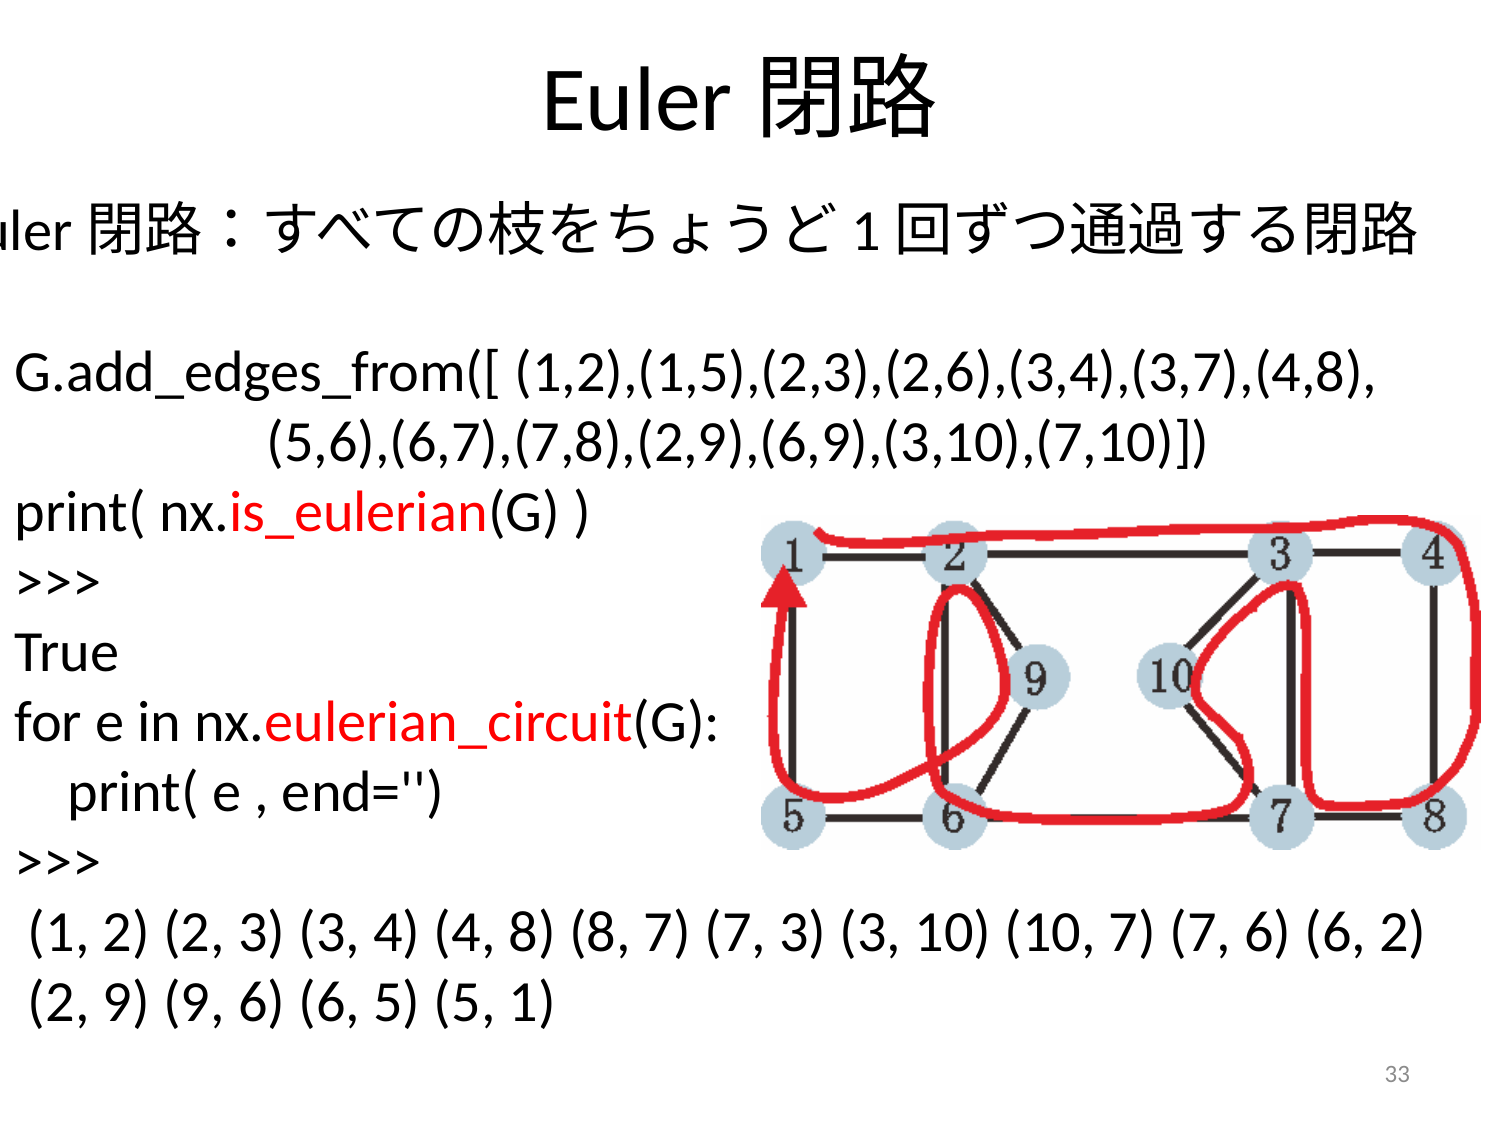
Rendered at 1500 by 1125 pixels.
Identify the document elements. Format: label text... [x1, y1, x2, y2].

text_box Euler閉路：すべての枝をちょうど1回ずつ通過する閉路 [0, 184, 1434, 270]
slide_number 33 [1074, 1042, 1425, 1103]
text_box G.add_edges_from([ (1,2),(1,5),(2,3),(2,6),(3,4),(3,7),(4,8), (5,6),(6,7),(7,8),(2,9),(6,9),(3,10),(7,10)]) print( nx.is_eulerian(G) ) >>> True for e in nx.eulerian_circuit(G): print( e , end='') >>> (1, 2) (2, 3) (3, 4) (4, 8) (8, 7) (7, 3) (3, 10) (10, 7) (7, 6) (6, 2) (2, 9) (9, 6) (6, 5) (5, 1) [0, 326, 1500, 1041]
picture [761, 514, 1481, 850]
title Euler閉路 [64, 0, 1415, 184]
